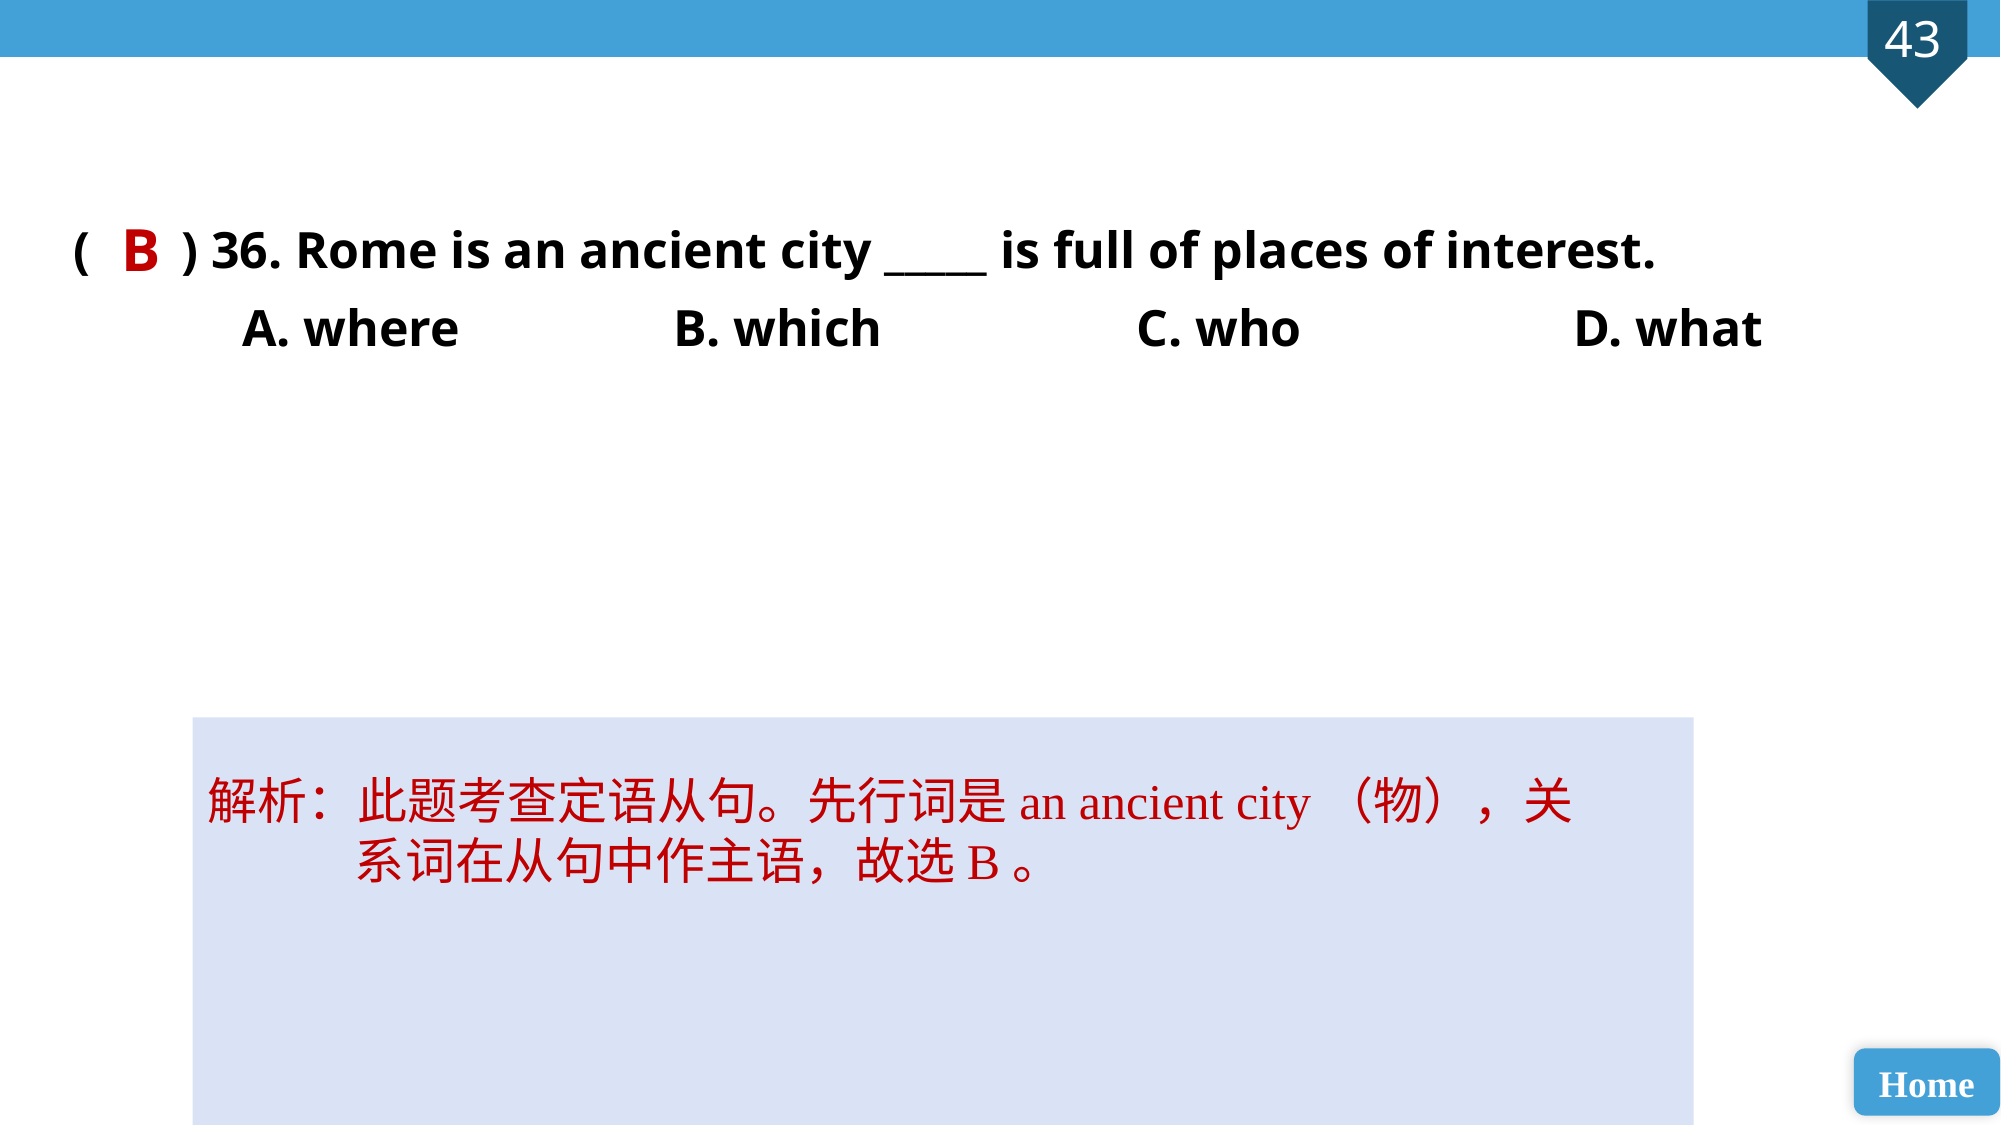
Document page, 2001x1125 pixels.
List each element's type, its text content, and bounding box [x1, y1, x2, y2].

text_box 解析：此题考查定语从句。先行词是an ancient city（物），关系词在从句中作主语，故选B。 [192, 762, 1608, 897]
text_box ( ) 36. Rome is an ancient city _____ is full of places of interest. A. where B. which C. who D. what [58, 193, 1976, 365]
text_box B [106, 206, 176, 291]
text_box [191, 716, 1695, 1125]
